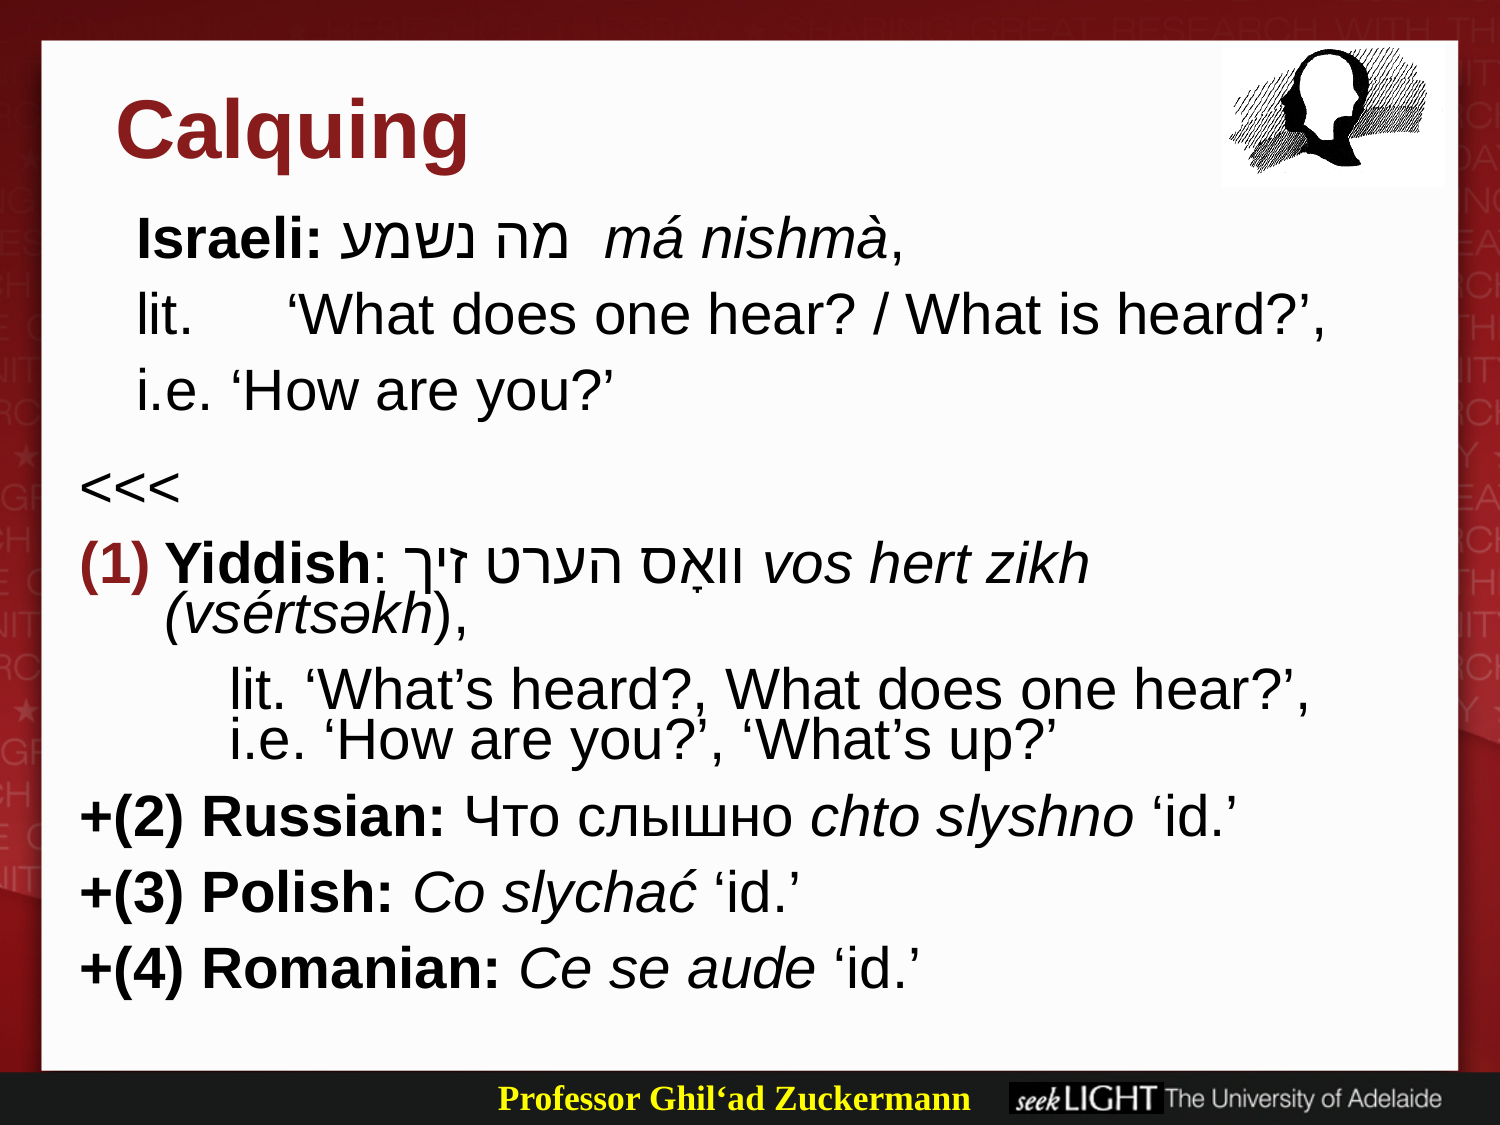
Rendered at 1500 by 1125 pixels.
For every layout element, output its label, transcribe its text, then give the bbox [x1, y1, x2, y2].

text_box Professor Ghil‘ad Zuckermann [454, 1067, 987, 1125]
title Calquing [100, 109, 1463, 210]
picture [0, 0, 1500, 1125]
list Israeli: מה נשמע má nishmà, lit. ‘What does one hear? / What is heard?’, i.e. ‘How are you?’ <<< Yiddish: וואָס הערט זיך vos hert zikh (vsértsəkh), lit. ‘What’s heard?, What does one hear?’, i.e. ‘How are you?’, ‘What’s up?’ +(2) Russian: Что слышно chto slyshno ‘id.’ +(3) Polish: Co sɫychać ‘id.’ +(4) Romanian: Ce se aude ‘id.’ [64, 212, 1376, 1097]
